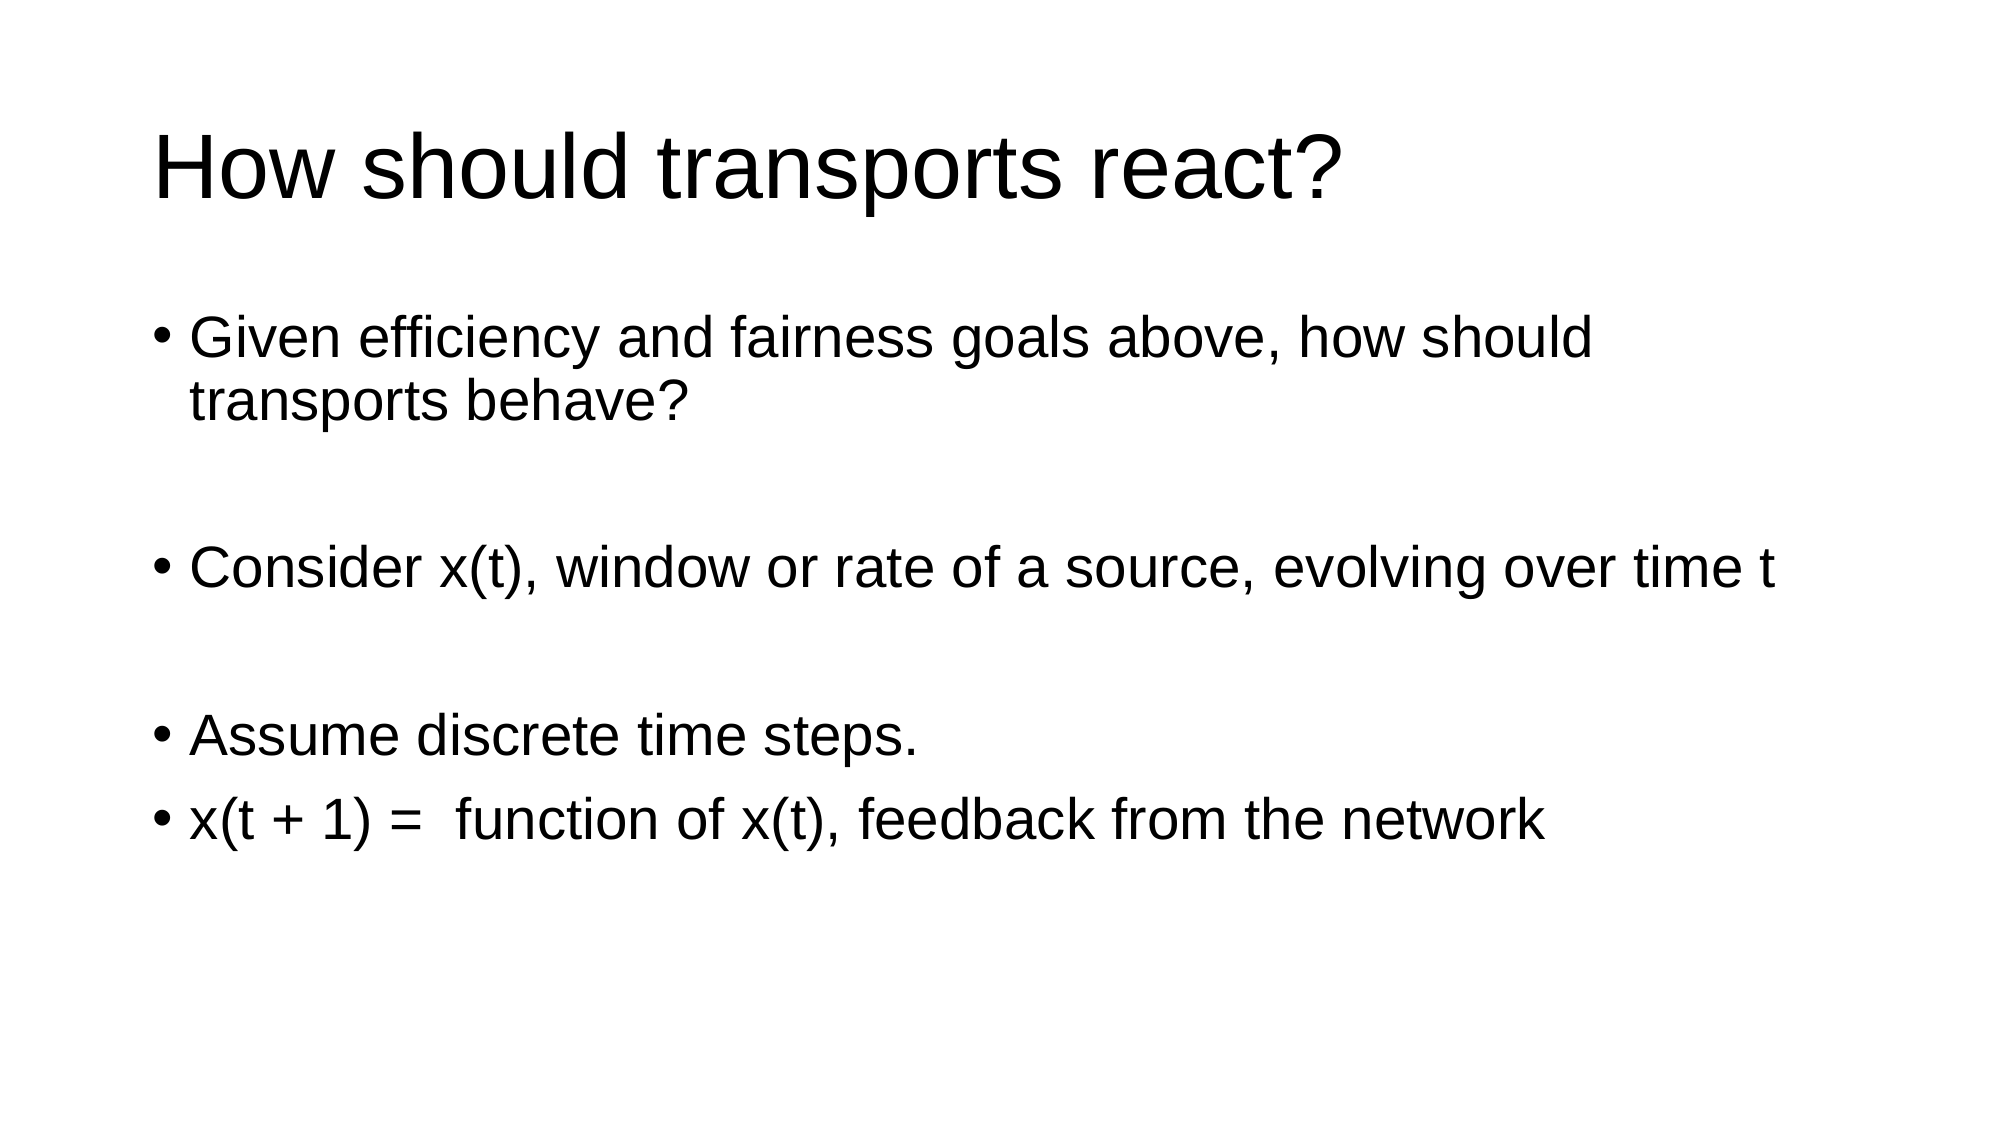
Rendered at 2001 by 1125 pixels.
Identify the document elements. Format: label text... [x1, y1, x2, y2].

list Given efficiency and fairness goals above, how should transports behave? Consider x(t), window or rate of a source, evolving over time t Assume discrete time steps. x(t + 1) = function of x(t), feedback from the network [137, 299, 1863, 1014]
title How should transports react? [137, 59, 1863, 278]
